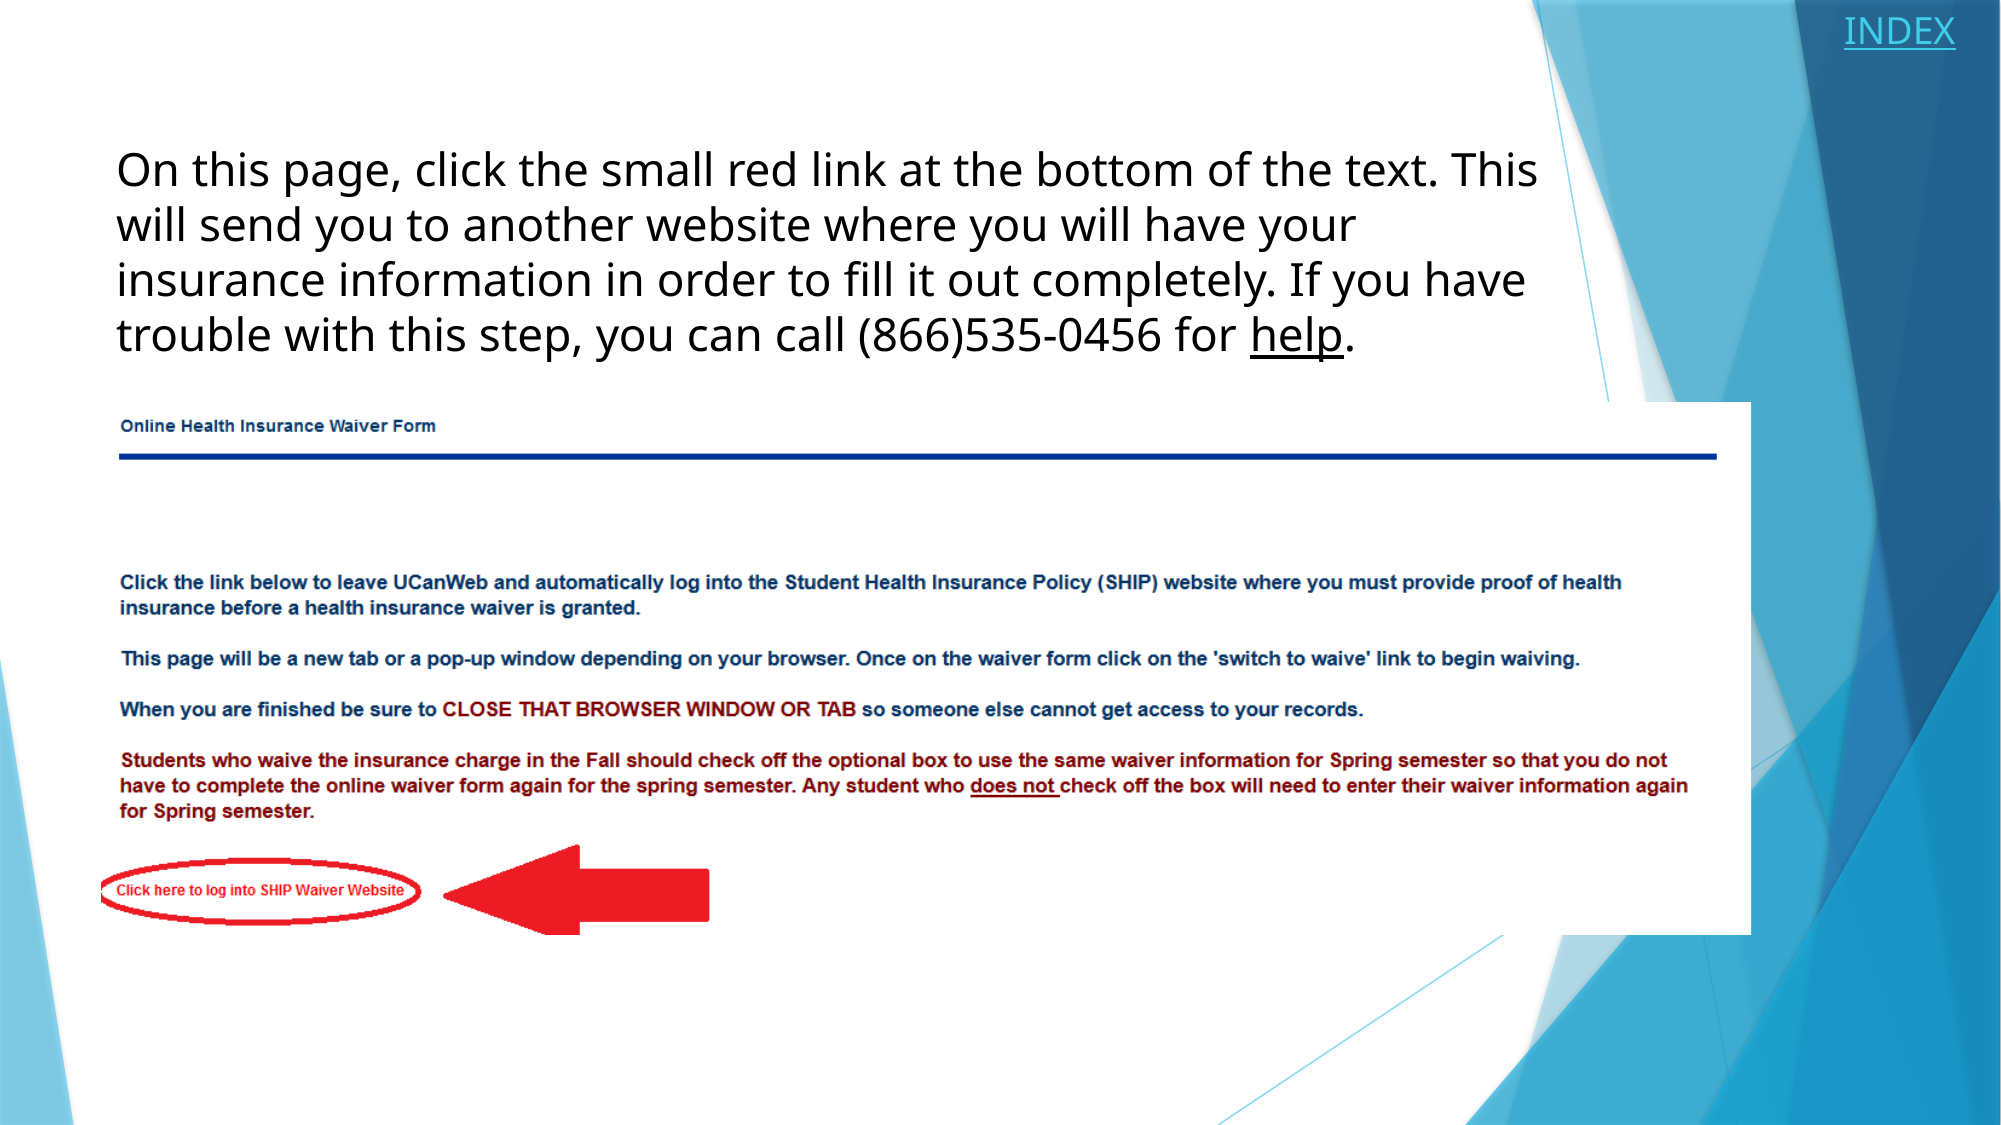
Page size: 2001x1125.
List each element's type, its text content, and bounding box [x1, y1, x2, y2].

list On this page, click the small red link at the bottom of the text. This will send you to another website where you will have your insurance information in order to fill it out completely. If you have trouble with this step, you can call (866)535-0456 for help. [101, 133, 1569, 401]
picture [100, 401, 1752, 936]
text_box INDEX [1829, 0, 1971, 66]
